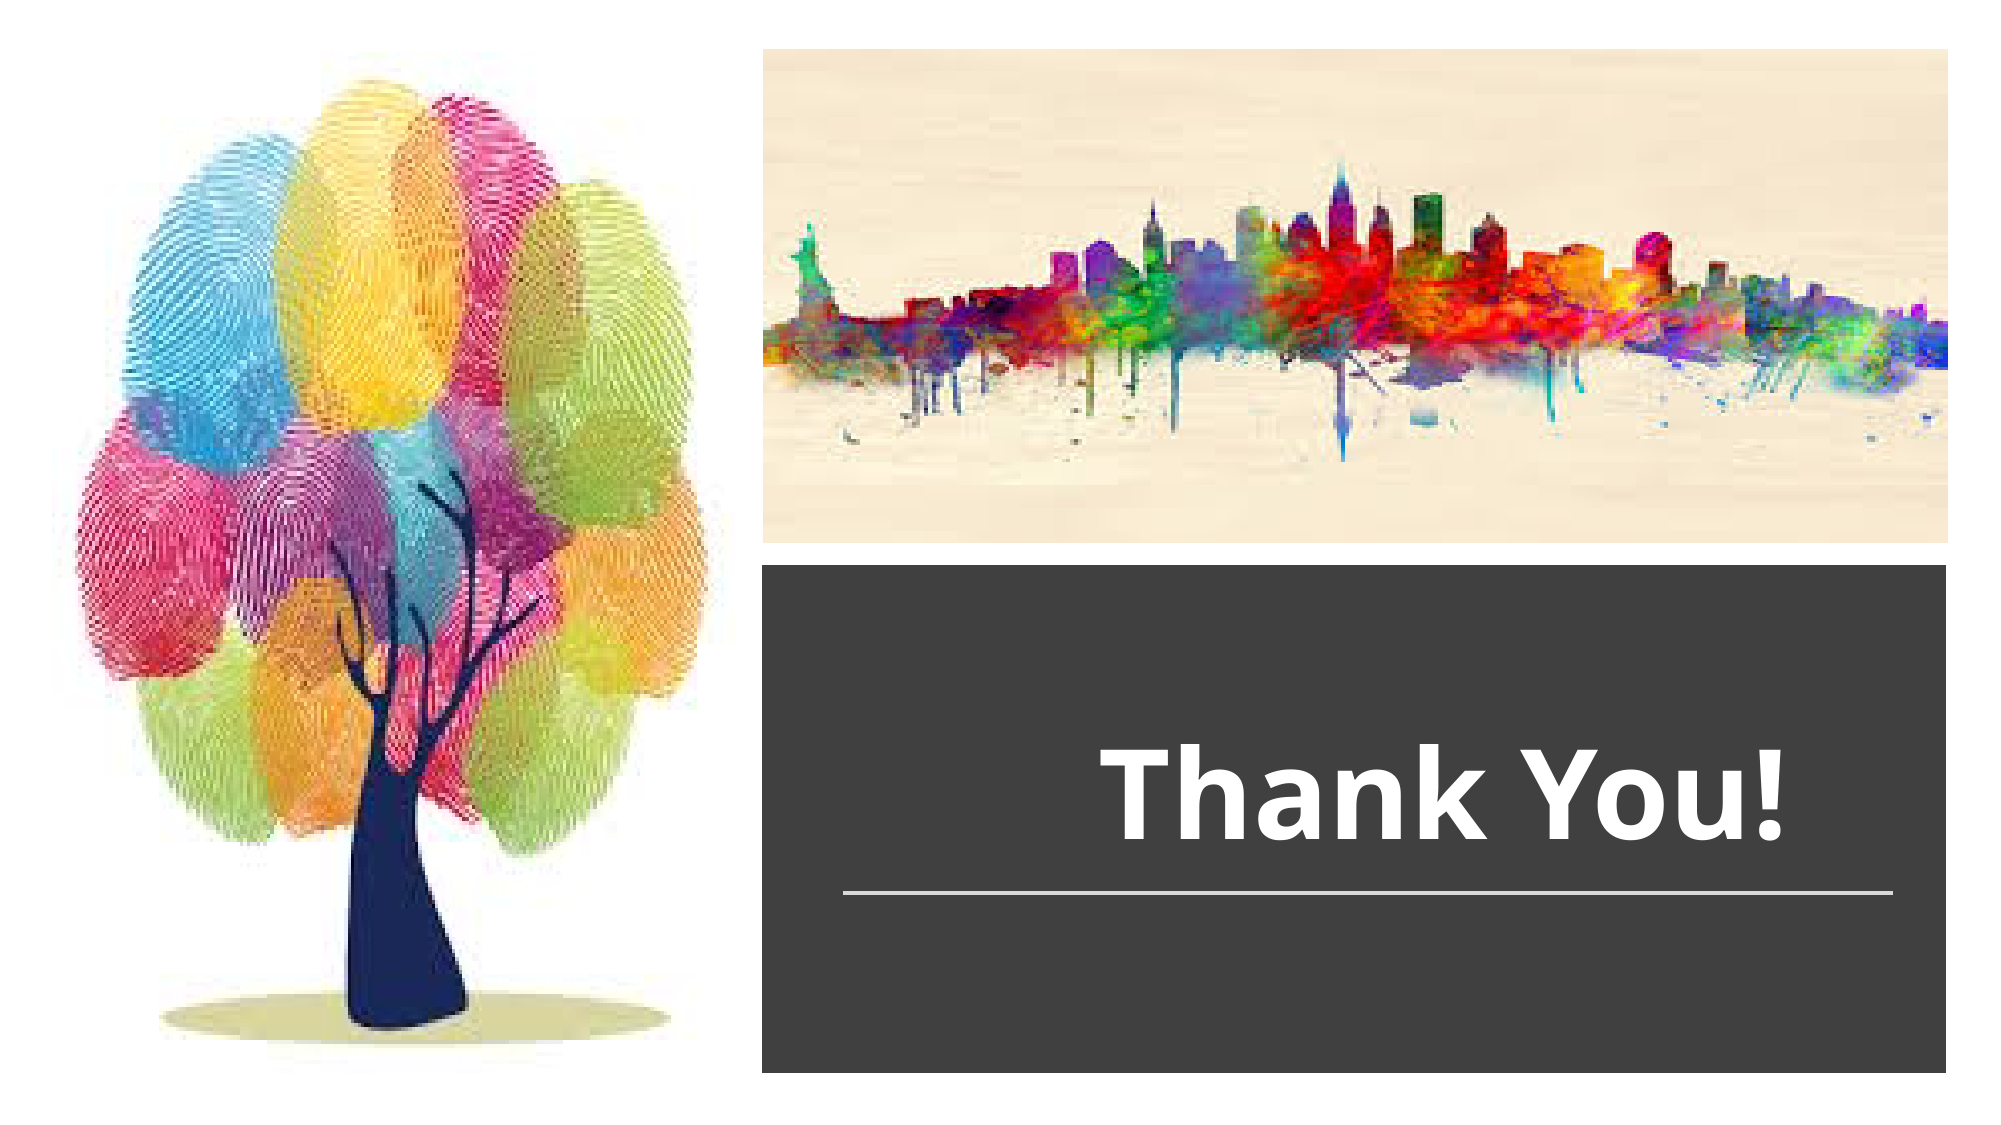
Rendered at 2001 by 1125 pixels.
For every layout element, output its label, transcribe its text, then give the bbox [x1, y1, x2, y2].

title Thank You! [823, 625, 1885, 875]
text_box [771, 575, 1937, 1064]
picture [763, 49, 1948, 543]
picture [52, 52, 735, 1073]
